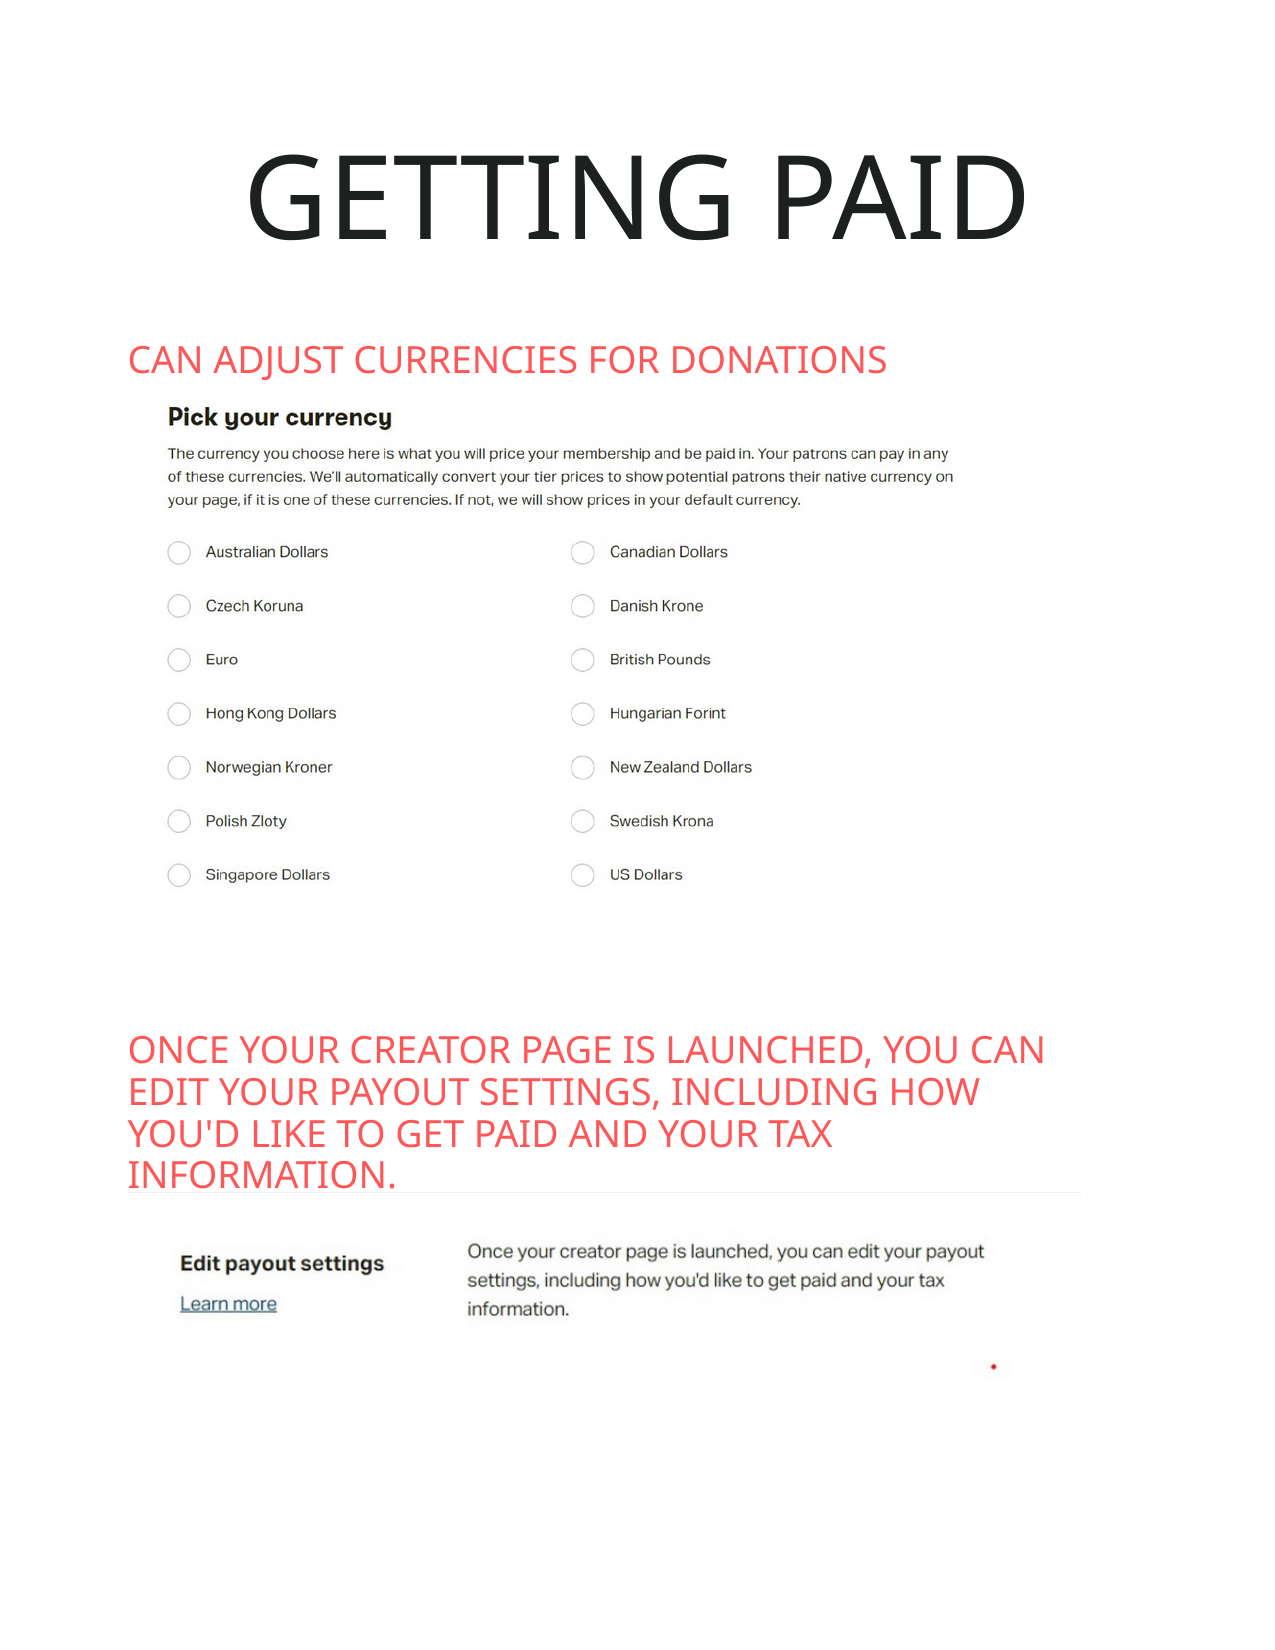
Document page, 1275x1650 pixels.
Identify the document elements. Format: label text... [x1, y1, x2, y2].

text_box CAN ADJUST CURRENCIES FOR DONATIONS [127, 339, 1081, 382]
text_box GETTING PAID [194, 99, 1081, 263]
picture [127, 380, 970, 921]
picture [127, 1192, 1081, 1408]
text_box ONCE YOUR CREATOR PAGE IS LAUNCHED, YOU CAN EDIT YOUR PAYOUT SETTINGS, INCLUDING HOW YOU'D LIKE TO GET PAID AND YOUR TAX INFORMATION. [127, 1029, 1081, 1192]
